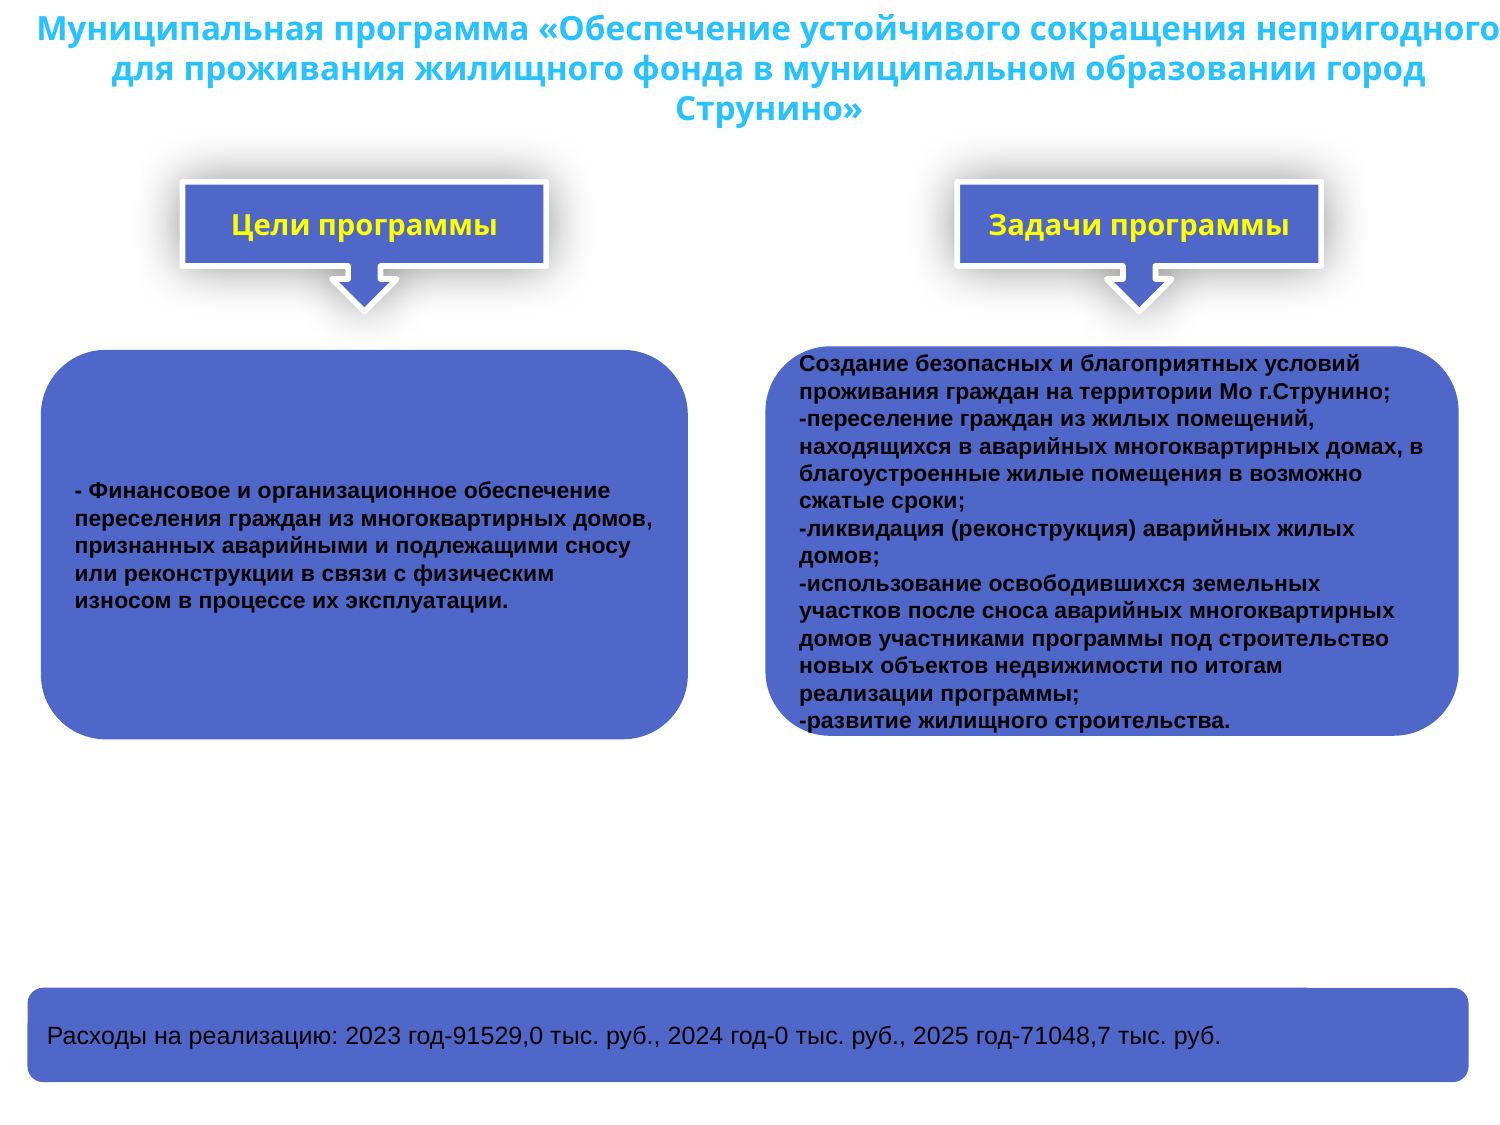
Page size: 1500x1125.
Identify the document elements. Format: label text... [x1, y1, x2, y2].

text_box Муниципальная программа «Обеспечение устойчивого сокращения непригодного для проживания жилищного фонда в муниципальном образовании город Струнино» [17, 0, 1500, 135]
text_box Задачи программы [955, 179, 1324, 314]
text_box - Финансовое и организационное обеспечение переселения граждан из многоквартирных домов, признанных аварийными и подлежащими сносу или реконструкции в связи с физическим износом в процессе их эксплуатации. [38, 347, 690, 742]
text_box Цели программы [180, 179, 549, 314]
text_box Создание безопасных и благоприятных условий проживания граждан на территории Мо г.Струнино; -переселение граждан из жилых помещений, находящихся в аварийных многоквартирных домах, в благоустроенные жилые помещения в возможно сжатые сроки; -ликвидация (реконструкция) аварийных жилых домов; -использование освободившихся земельных участков после сноса аварийных многоквартирных домов участниками программы под строительство новых объектов недвижимости по итогам реализации программы; -развитие жилищного строительства. [763, 344, 1461, 738]
text_box Расходы на реализацию: 2023 год-91529,0 тыс. руб., 2024 год-0 тыс. руб., 2025 год-71048,7 тыс. руб. [25, 985, 1471, 1085]
